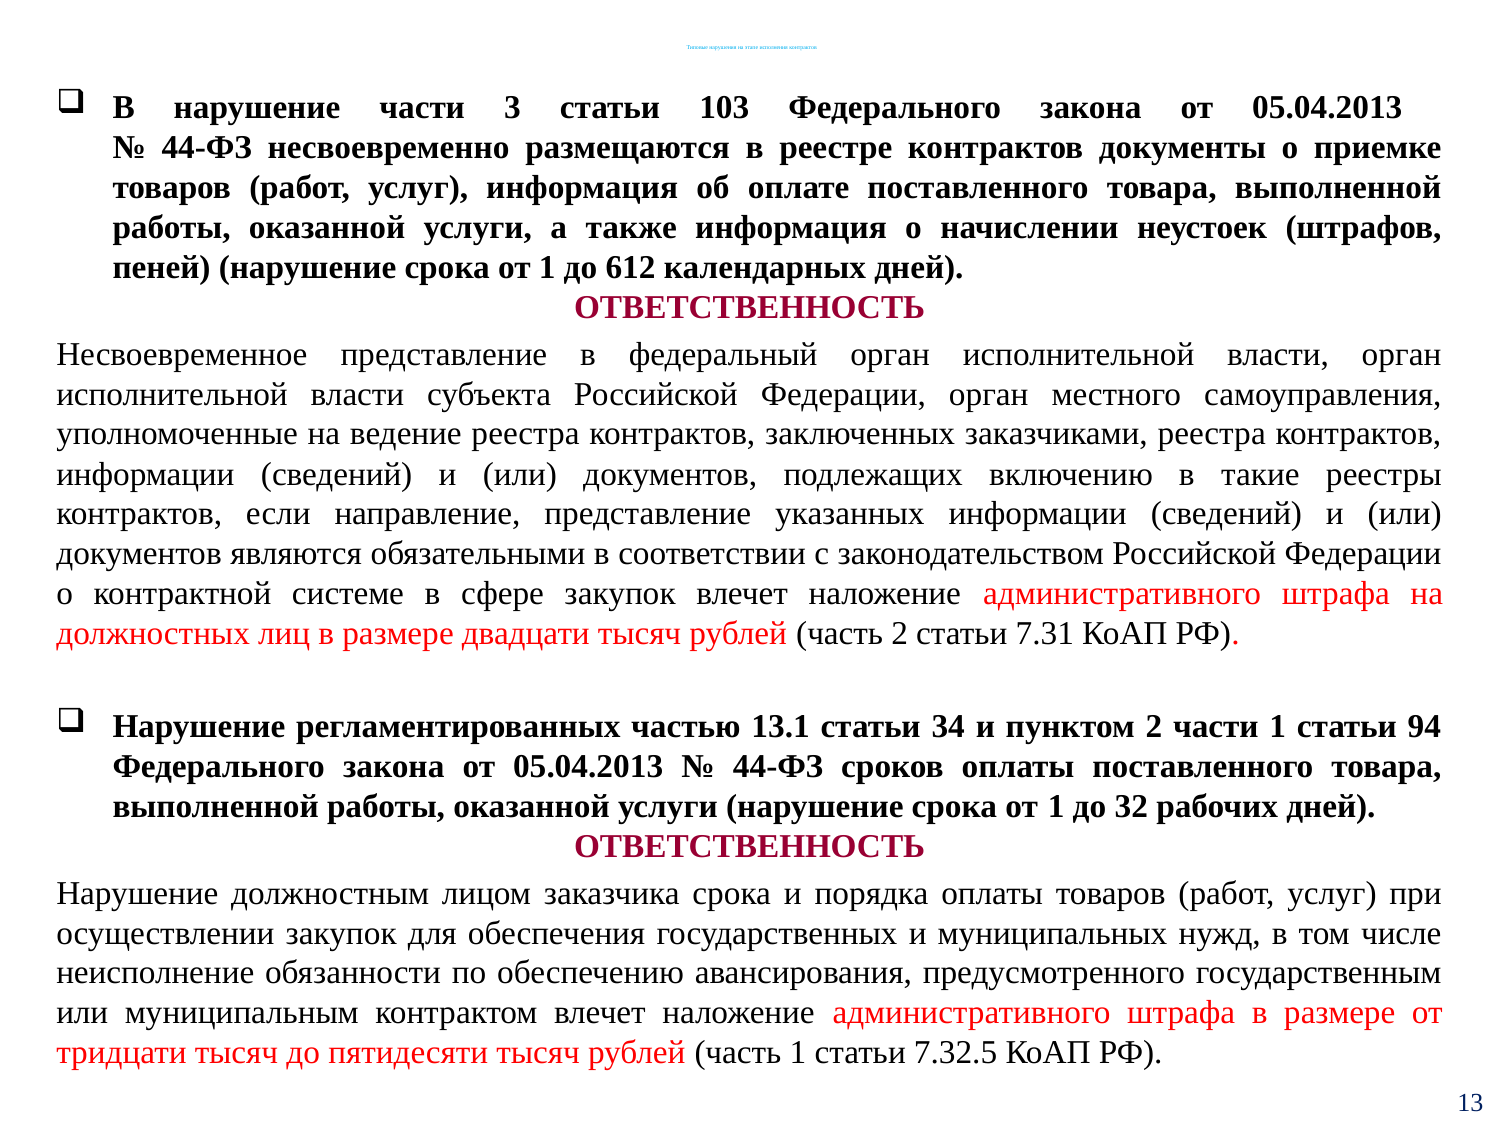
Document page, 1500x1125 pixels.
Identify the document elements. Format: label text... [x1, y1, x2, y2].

text_box 13 [1440, 1077, 1500, 1125]
list В нарушение части 3 статьи 103 Федерального закона от 05.04.2013 № 44-ФЗ несвоевременно размещаются в реестре контрактов документы о приемке товаров (работ, услуг), информация об оплате поставленного товара, выполненной работы, оказанной услуги, а также информация о начислении неустоек (штрафов, пеней) (нарушение срока от 1 до 612 календарных дней). ОТВЕТСТВЕННОСТЬ Несвоевременное представление в федеральный орган исполнительной власти, орган исполнительной власти субъекта Российской Федерации, орган местного самоуправления, уполномоченные на ведение реестра контрактов, заключенных заказчиками, реестра контрактов, информации (сведений) и (или) документов, подлежащих включению в такие реестры контрактов, если направление, представление указанных информации (сведений) и (или) документов являются обязательными в соответствии с законодательством Российской Федерации о контрактной системе в сфере закупок влечет наложение административного штрафа на должностных лиц в размере двадцати тысяч рублей (часть 2 статьи 7.31 КоАП РФ). Нарушение регламентированных частью 13.1 статьи 34 и пунктом 2 части 1 статьи 94 Федерального закона от 05.04.2013 № 44-ФЗ сроков оплаты поставленного товара, выполненной работы, оказанной услуги (нарушение срока от 1 до 32 рабочих дней). ОТВЕТСТВЕННОСТЬ Нарушение должностным лицом заказчика срока и порядка оплаты товаров (работ, услуг) при осуществлении закупок для обеспечения государственных и муниципальных нужд, в том числе неисполнение обязанности по обеспечению авансирования, предусмотренного государственным или муниципальным контрактом влечет наложение административного штрафа в размере от тридцати тысяч до пятидесяти тысяч рублей (часть 1 статьи 7.32.5 КоАП РФ). [41, 78, 1459, 1094]
title Типовые нарушения на этапе исполнения контрактов [76, 19, 1427, 67]
